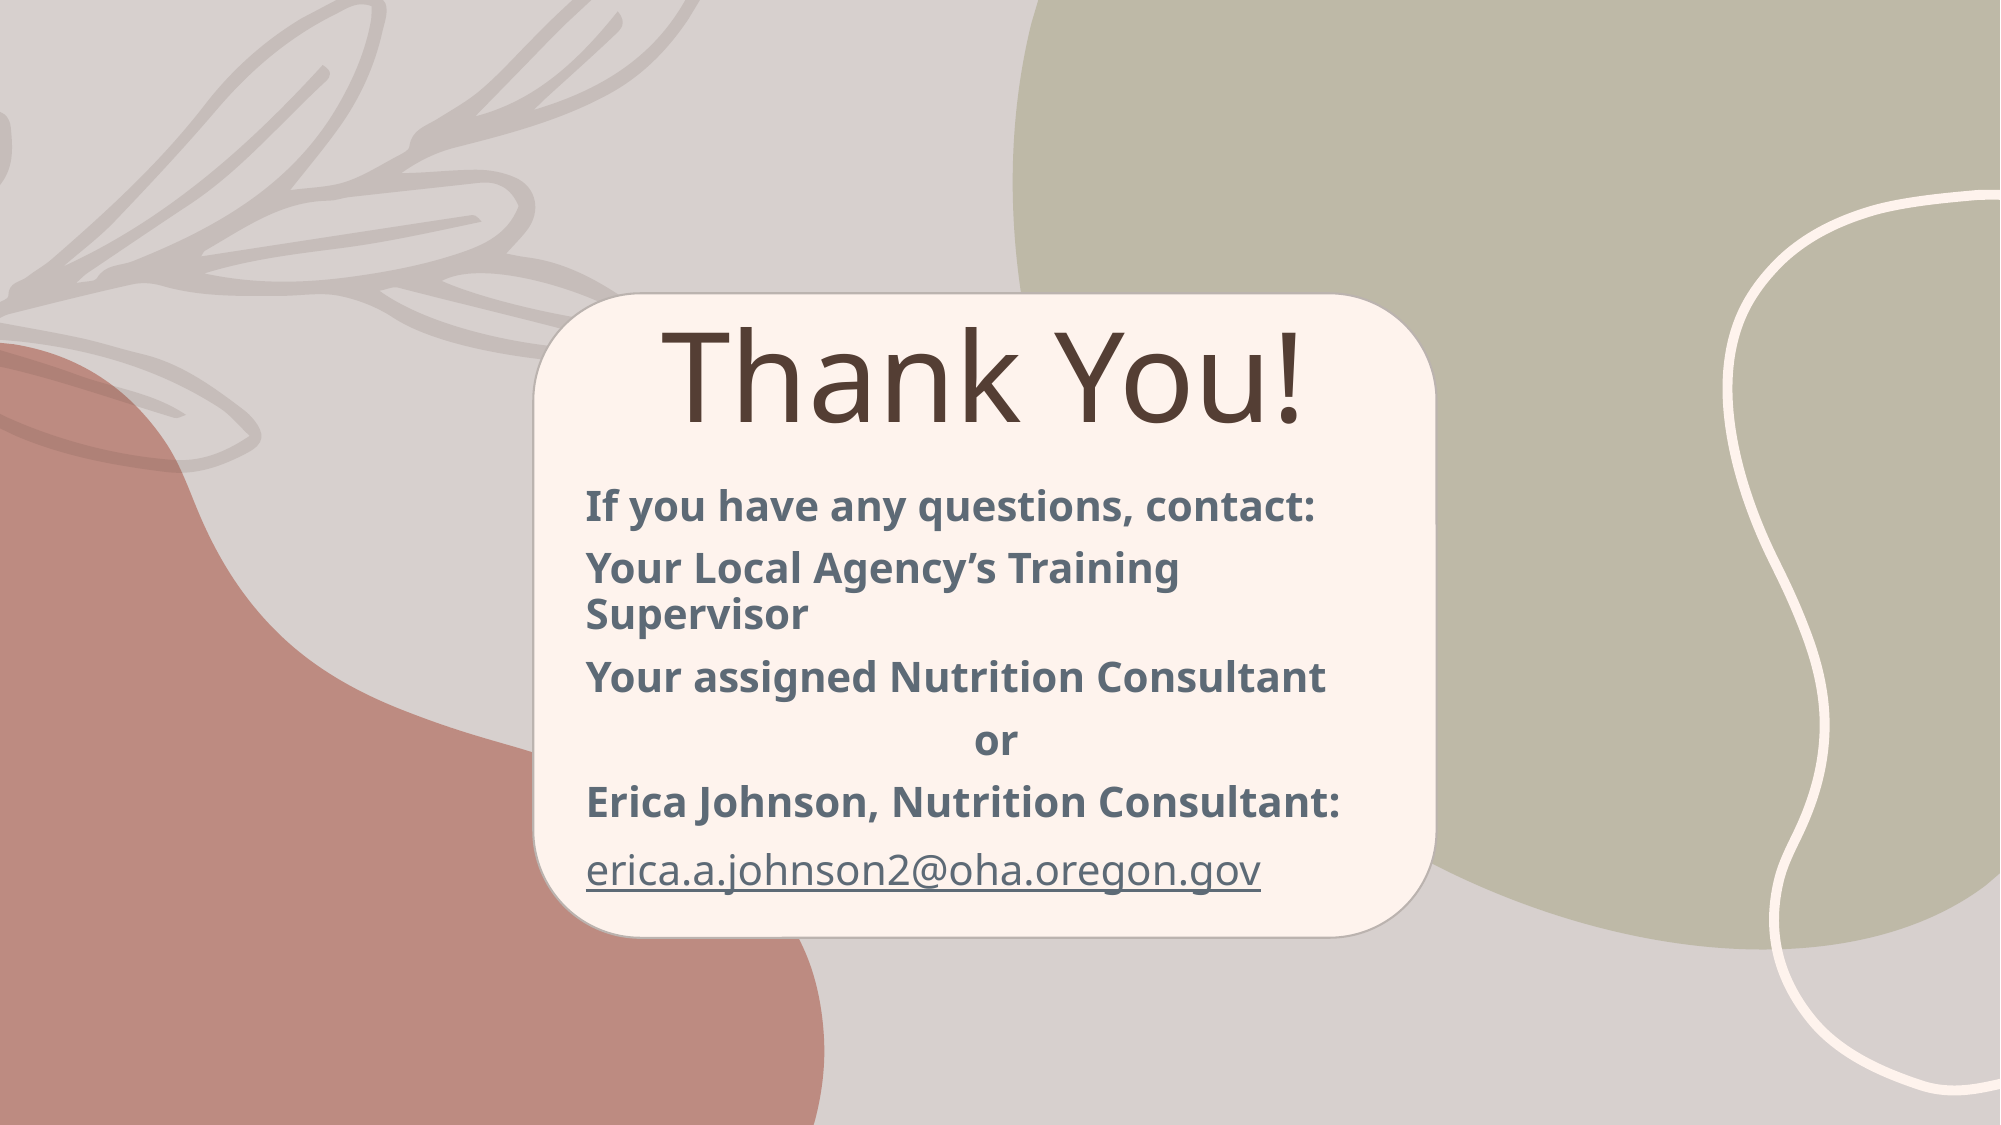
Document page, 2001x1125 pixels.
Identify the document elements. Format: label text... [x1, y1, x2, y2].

subtitle If you have any questions, contact: Your Local Agency’s Training Supervisor Your assigned Nutrition Consultant or Erica Johnson, Nutrition Consultant: erica.a.johnson2@oha.oregon.gov [570, 477, 1422, 905]
title Thank You! [249, 65, 1750, 457]
text_box [532, 457, 1438, 939]
